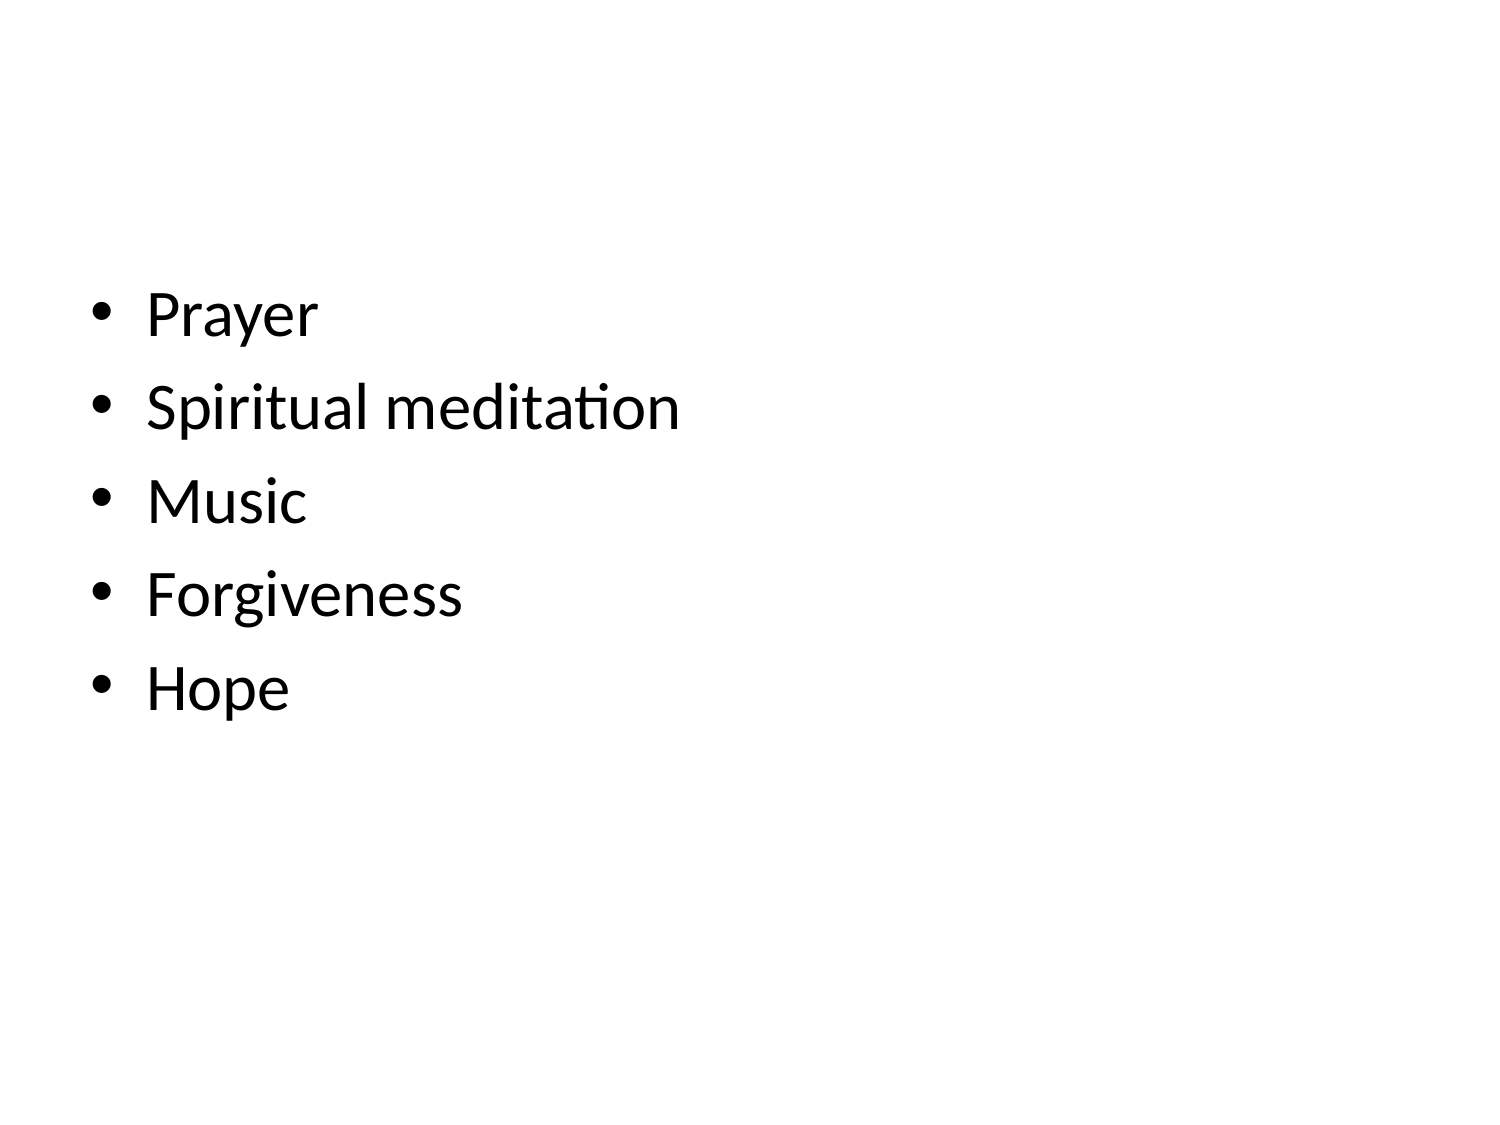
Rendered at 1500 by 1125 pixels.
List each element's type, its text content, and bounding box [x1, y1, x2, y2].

list Prayer Spiritual meditation Music Forgiveness Hope [75, 262, 1425, 1005]
